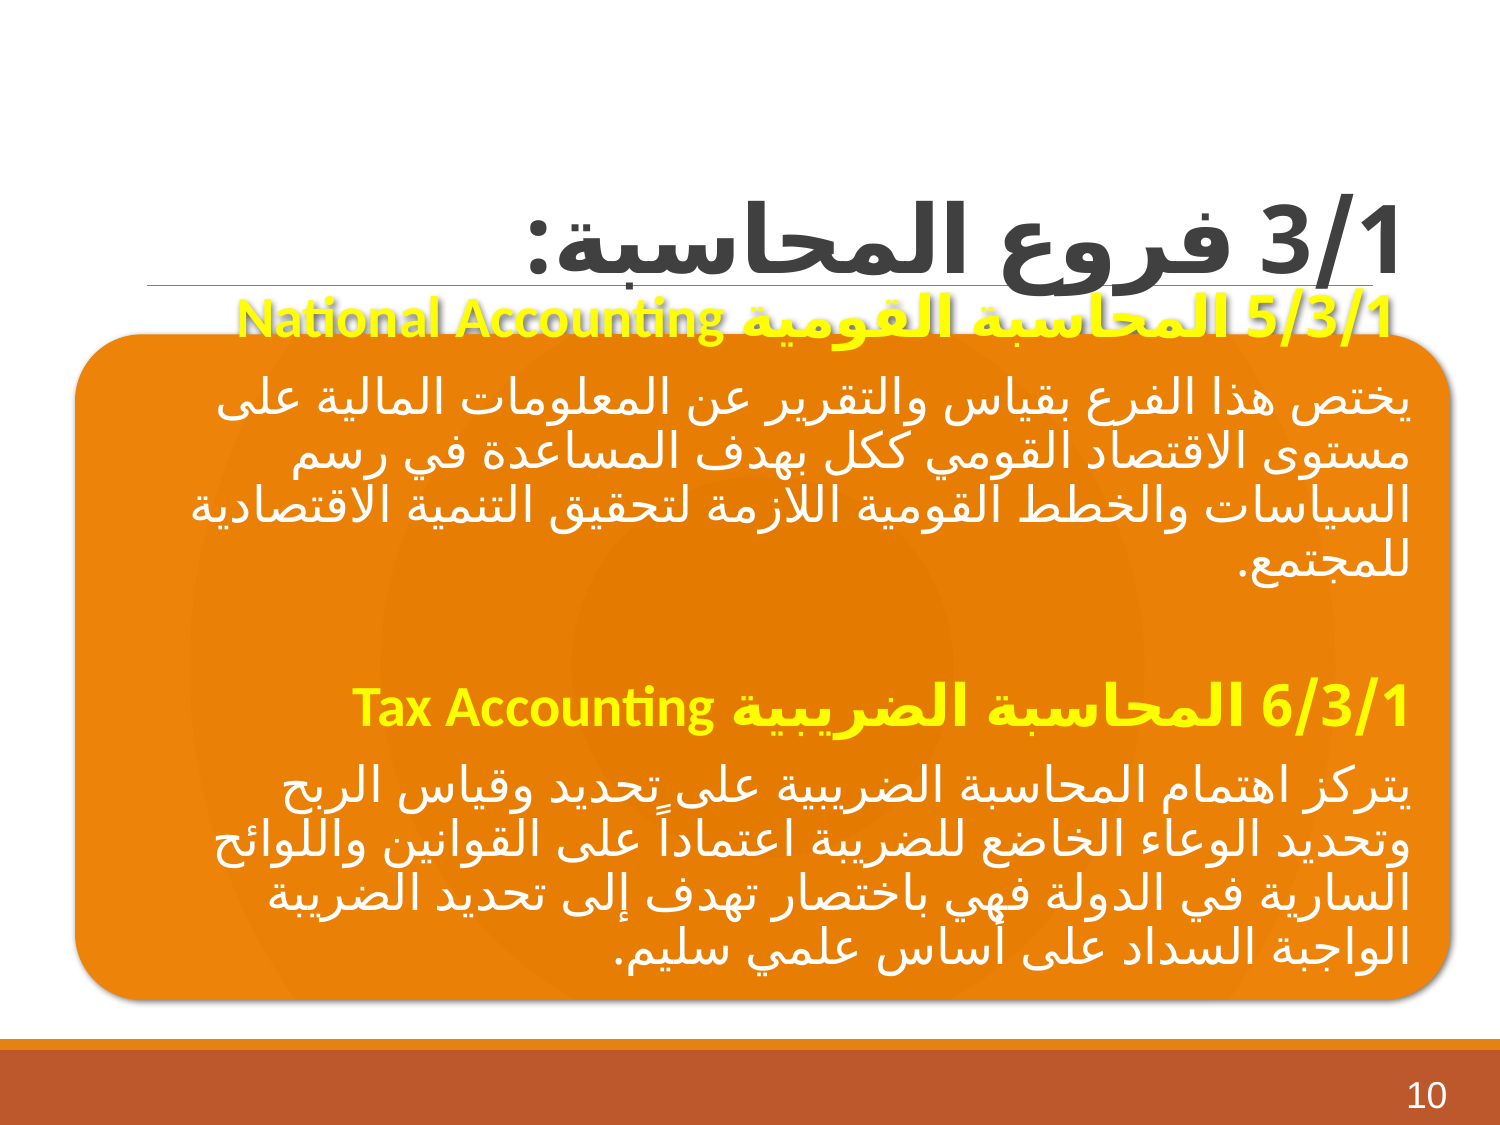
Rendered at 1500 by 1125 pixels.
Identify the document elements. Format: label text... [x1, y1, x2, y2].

slide_number 10 [1387, 1062, 1463, 1125]
title 3/1 فروع المحاسبة: [75, 187, 1425, 298]
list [74, 299, 1451, 1035]
